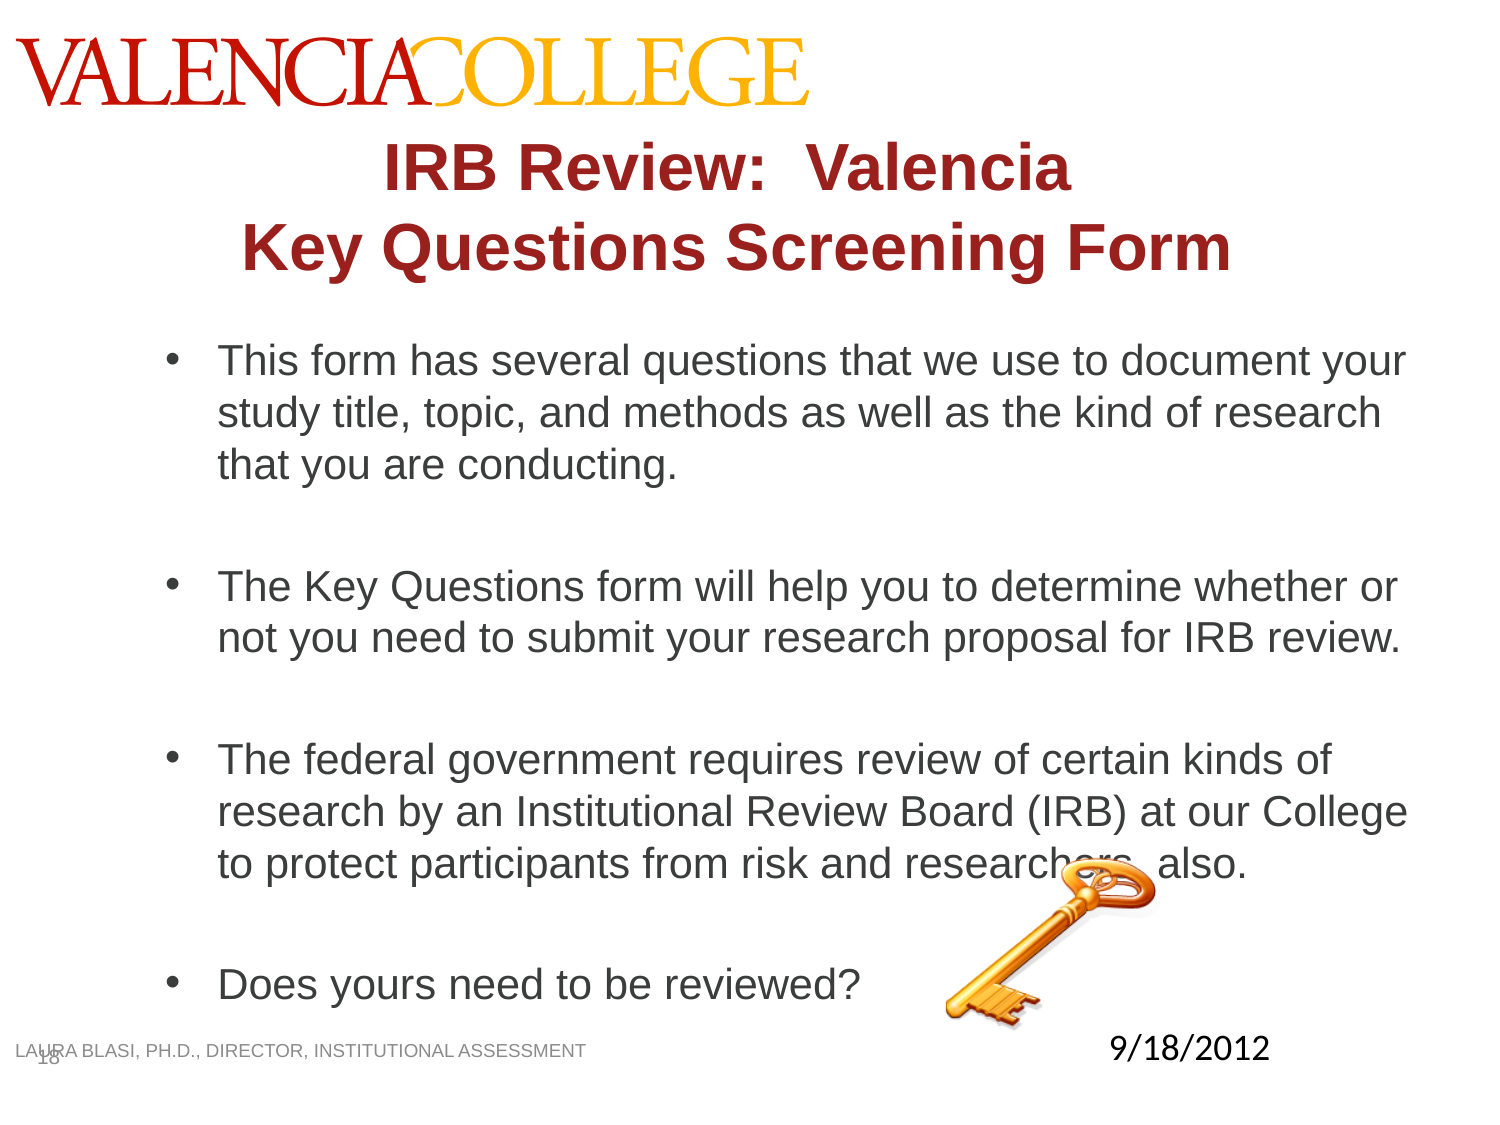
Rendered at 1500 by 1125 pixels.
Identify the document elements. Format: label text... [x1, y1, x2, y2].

text_box 9/18/2012 [1093, 1015, 1500, 1094]
picture [937, 830, 1163, 1057]
list This form has several questions that we use to document your study title, topic, and methods as well as the kind of research that you are conducting. The Key Questions form will help you to determine whether or not you need to submit your research proposal for IRB review. The federal government requires review of certain kinds of research by an Institutional Review Board (IRB) at our College to protect participants from risk and researchers, also. Does yours need to be reviewed? [150, 324, 1425, 1057]
slide_number 18 [0, 1018, 75, 1094]
title IRB Review: Valencia Key Questions Screening Form [37, 137, 1438, 271]
footer Laura Blasi, Ph.D., Director, Institutional Assessment [0, 1012, 650, 1088]
picture [0, 24, 825, 119]
